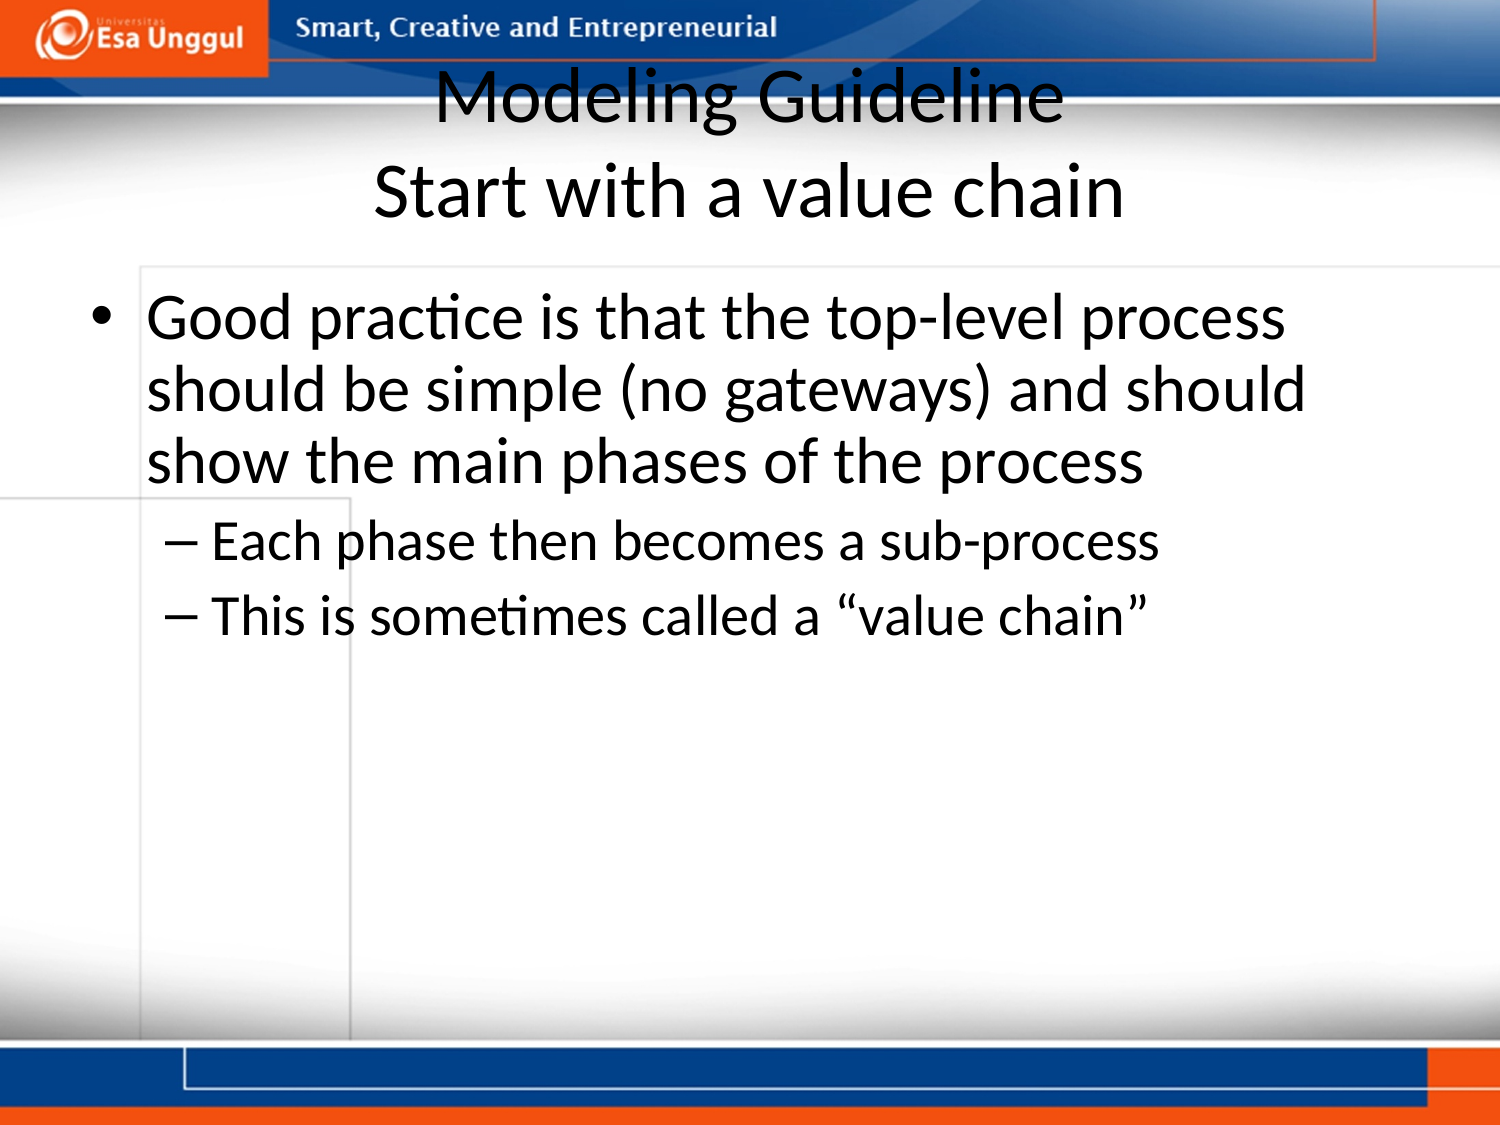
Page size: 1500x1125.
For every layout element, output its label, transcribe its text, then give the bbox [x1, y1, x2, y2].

list Good practice is that the top-level process should be simple (no gateways) and should show the main phases of the process Each phase then becomes a sub-process This is sometimes called a “value chain” [75, 275, 1425, 922]
title Modeling Guideline Start with a value chain [75, 45, 1425, 233]
picture [0, 0, 1500, 1125]
